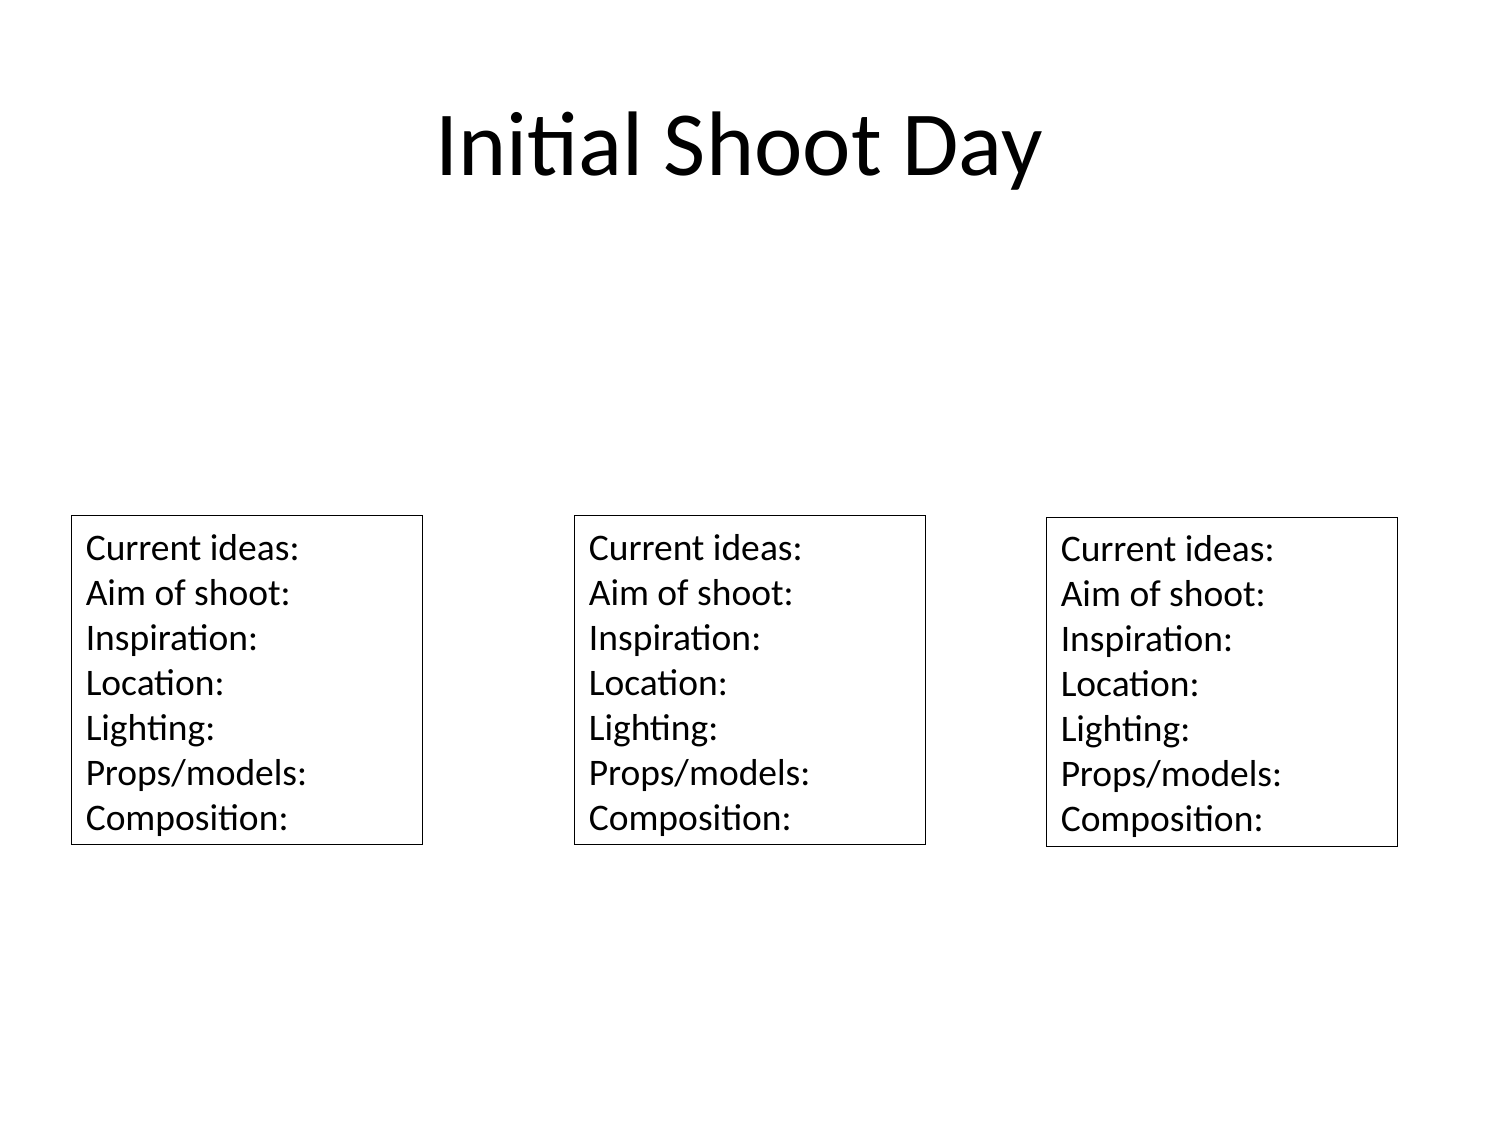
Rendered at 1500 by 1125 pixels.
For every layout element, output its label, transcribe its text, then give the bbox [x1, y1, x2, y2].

text_box Current ideas: Aim of shoot: Inspiration: Location: Lighting: Props/models: Composition: [71, 515, 423, 845]
text_box Current ideas: Aim of shoot: Inspiration: Location: Lighting: Props/models: Composition: [574, 515, 926, 845]
text_box Current ideas: Aim of shoot: Inspiration: Location: Lighting: Props/models: Composition: [1046, 517, 1398, 847]
title Initial Shoot Day [75, 45, 1425, 233]
